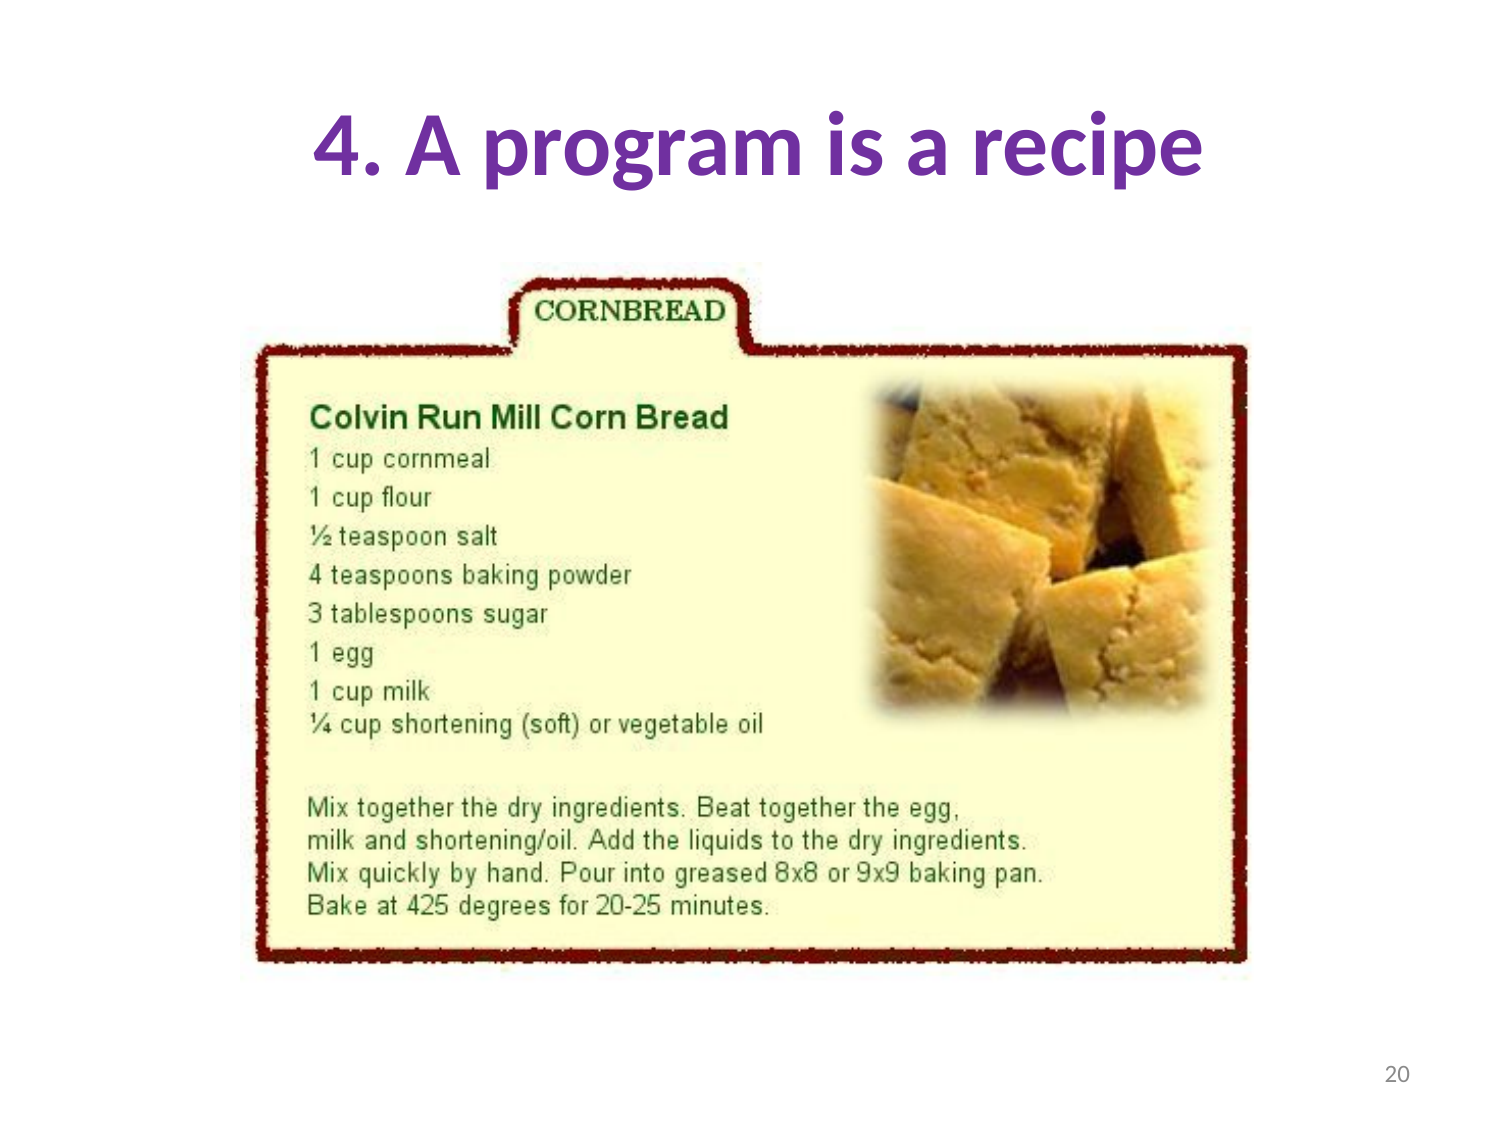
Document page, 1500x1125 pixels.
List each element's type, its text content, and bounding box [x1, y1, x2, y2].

title 4. A program is a recipe [75, 45, 1425, 233]
slide_number 20 [1074, 1042, 1425, 1103]
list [239, 262, 1261, 1006]
